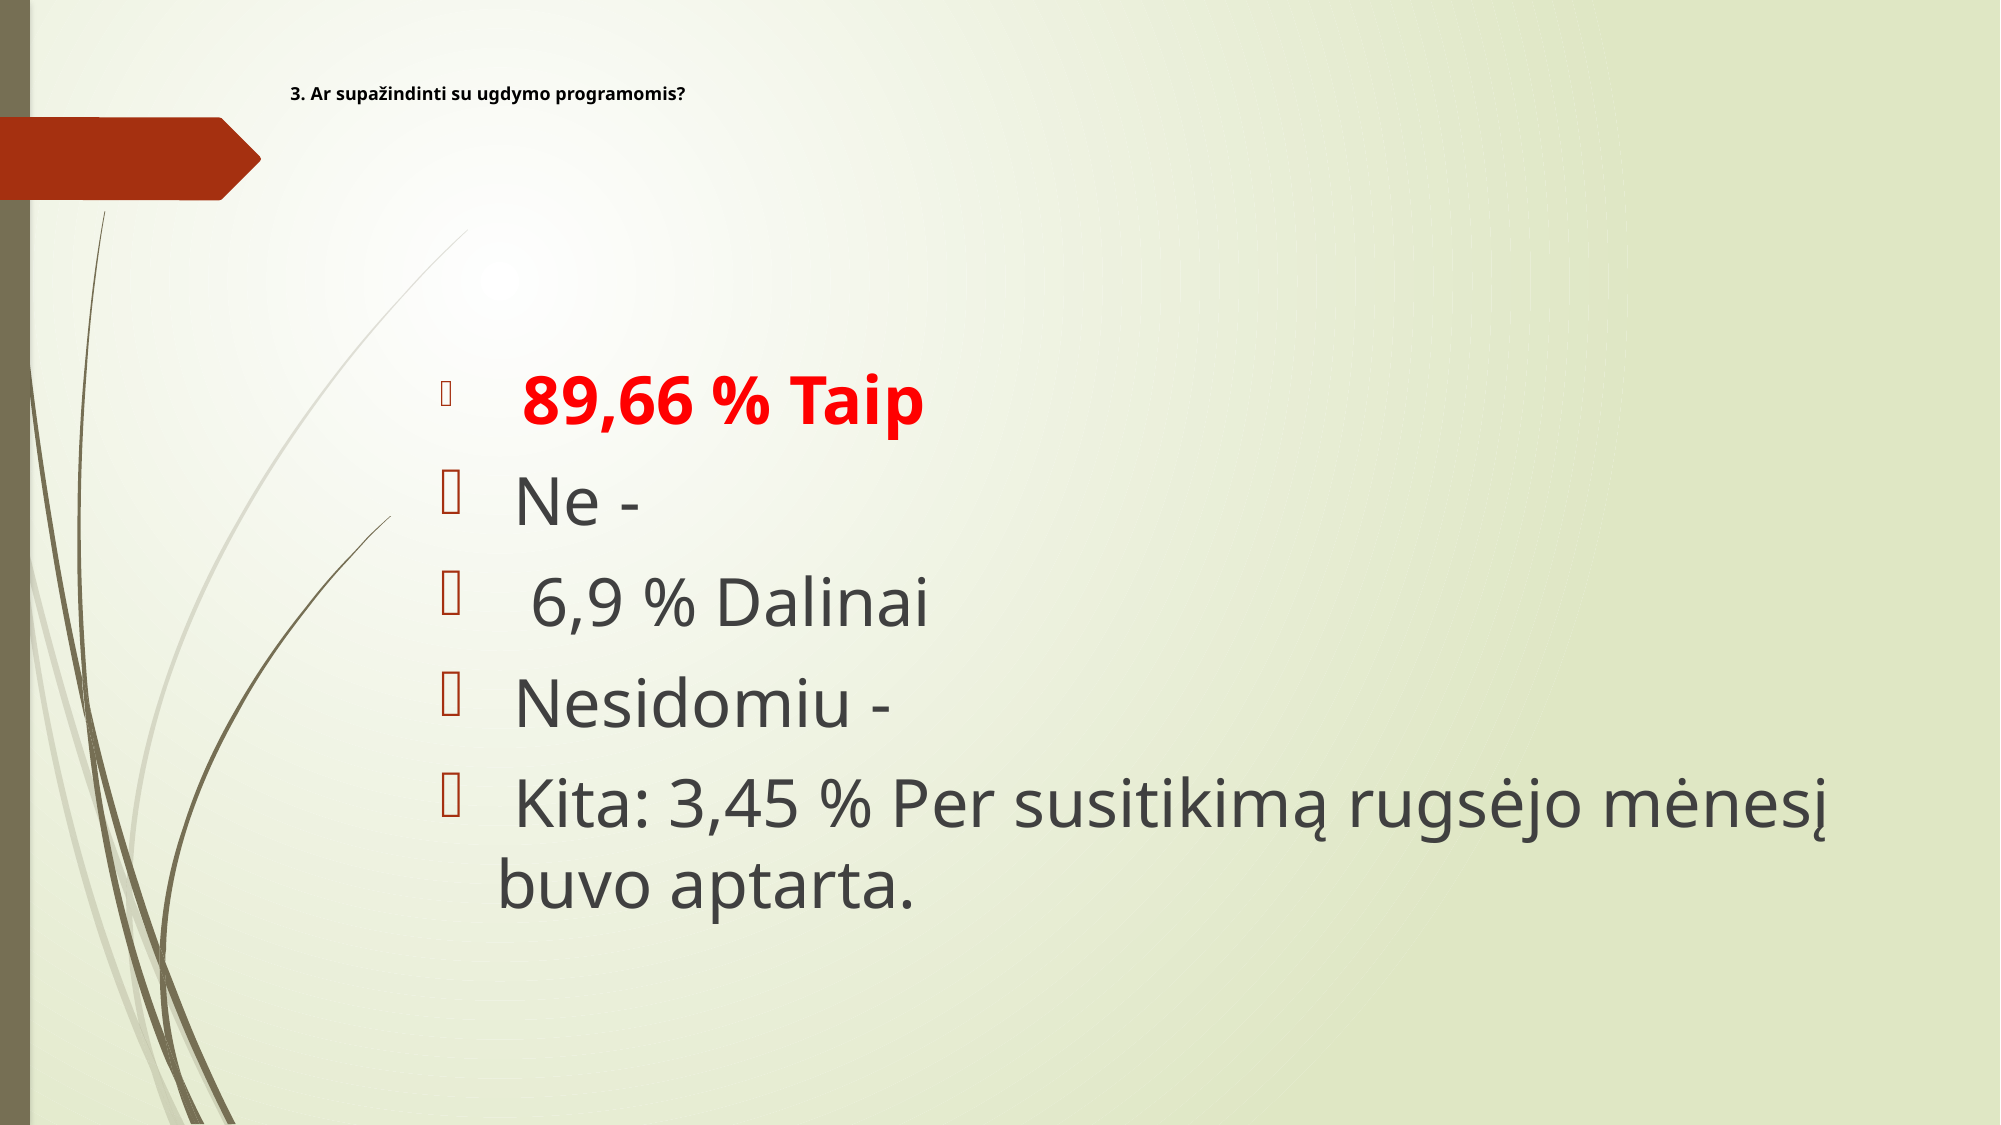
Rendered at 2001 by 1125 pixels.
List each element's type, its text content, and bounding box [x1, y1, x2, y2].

title 3. Ar supažindinti su ugdymo programomis? [275, 53, 1926, 292]
list 89,66 % Taip Ne - 6,9 % Dalinai Nesidomiu - Kita: 3,45 % Per susitikimą rugsėjo mėnesį buvo aptarta. [424, 350, 1888, 970]
